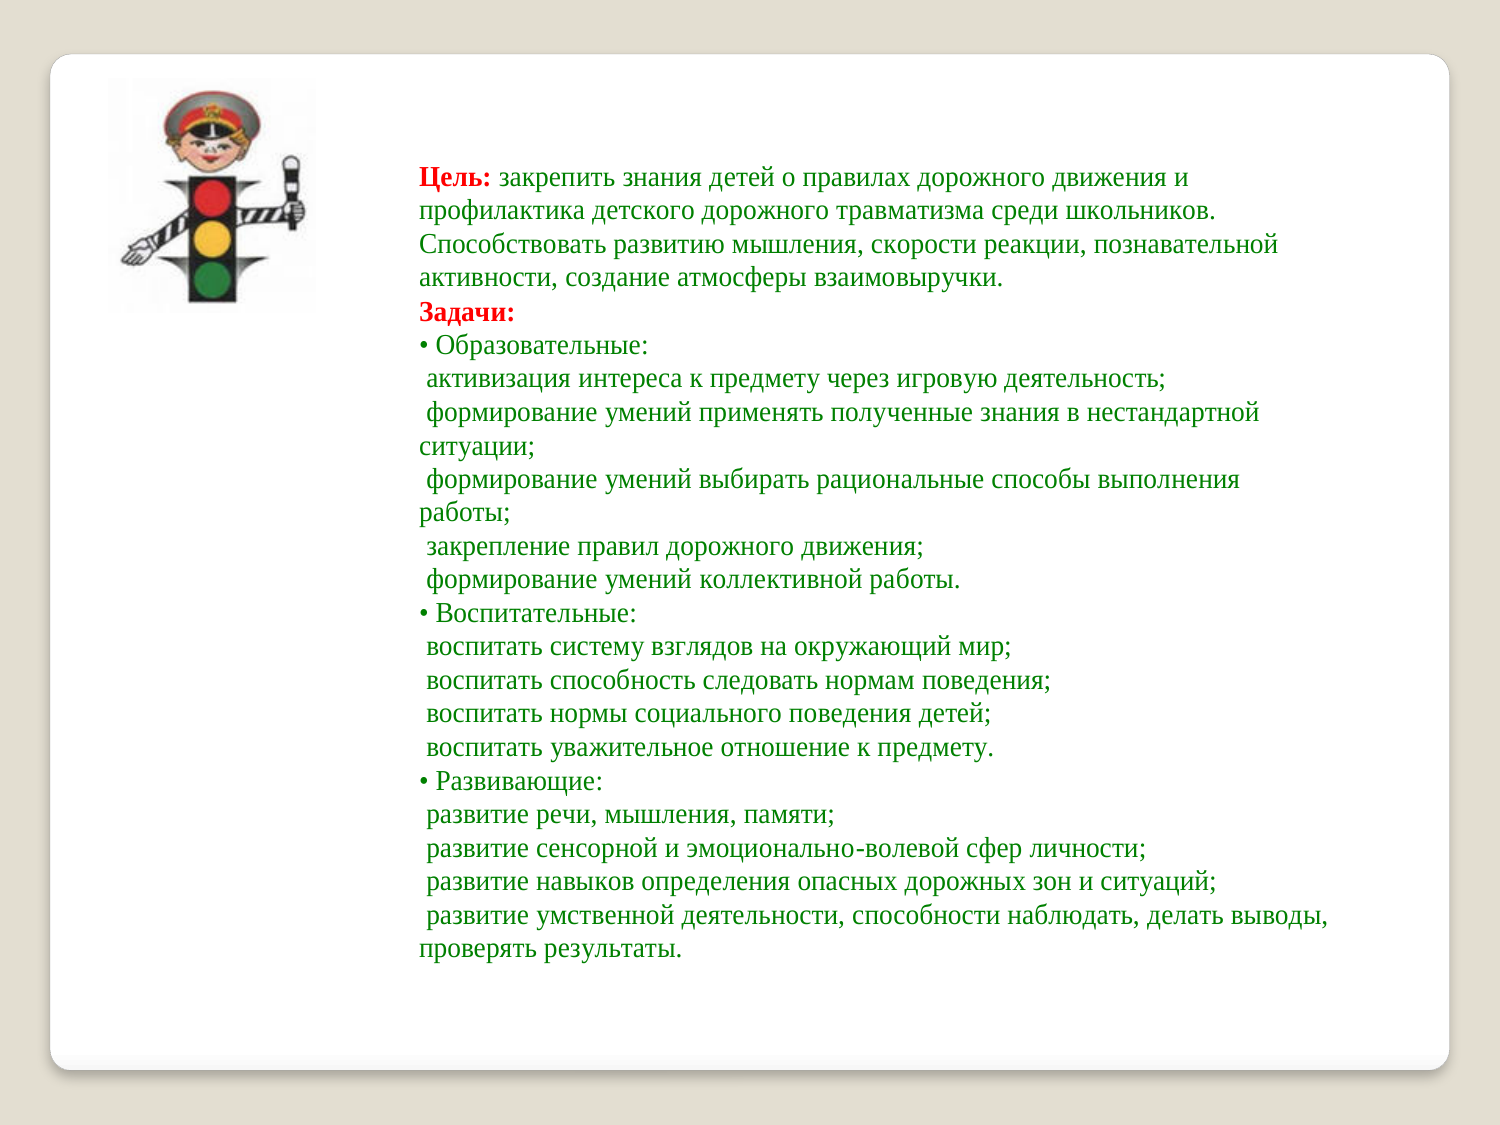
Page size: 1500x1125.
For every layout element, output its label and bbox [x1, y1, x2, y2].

picture [418, 159, 1342, 965]
picture [107, 77, 316, 314]
